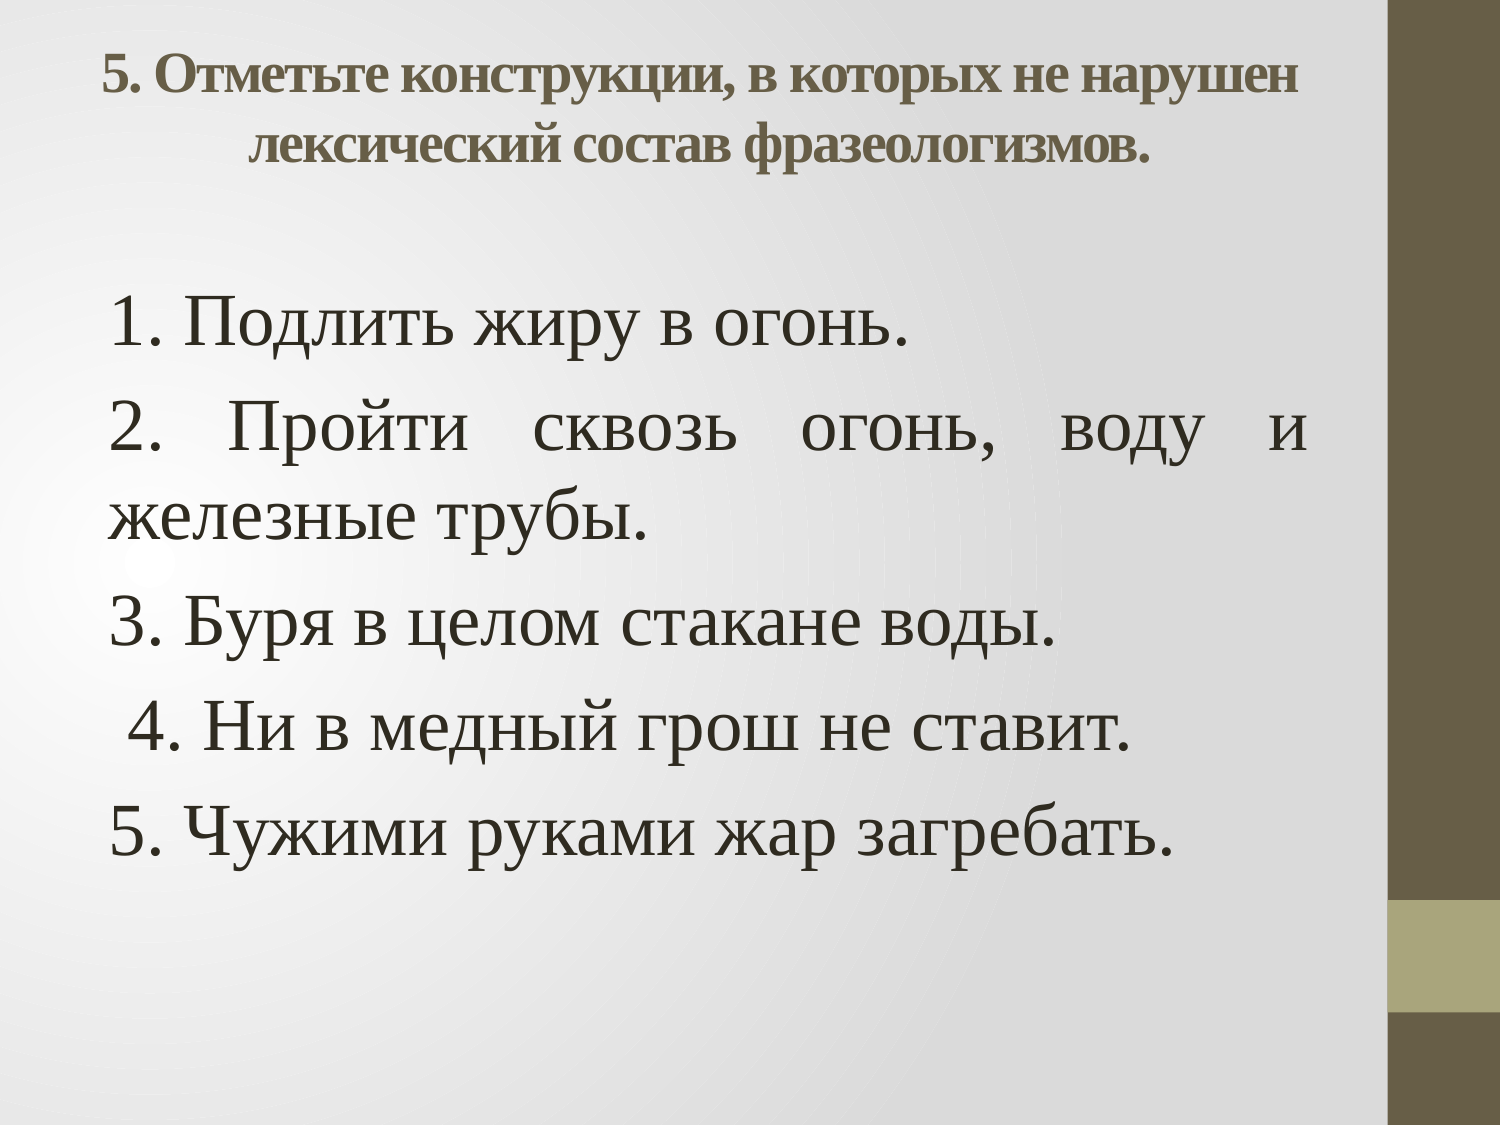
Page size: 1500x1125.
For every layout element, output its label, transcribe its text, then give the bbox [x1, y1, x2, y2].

list 1. Подлить жиру в огонь. 2. Пройти сквозь огонь, воду и железные трубы. 3. Буря в целом стакане воды. 4. Ни в медный грош не ставит. 5. Чужими руками жар загребать. [75, 262, 1325, 1050]
title 5. Отметьте конструкции, в которых не нарушен лексический состав фразеологизмов. [75, 45, 1325, 233]
